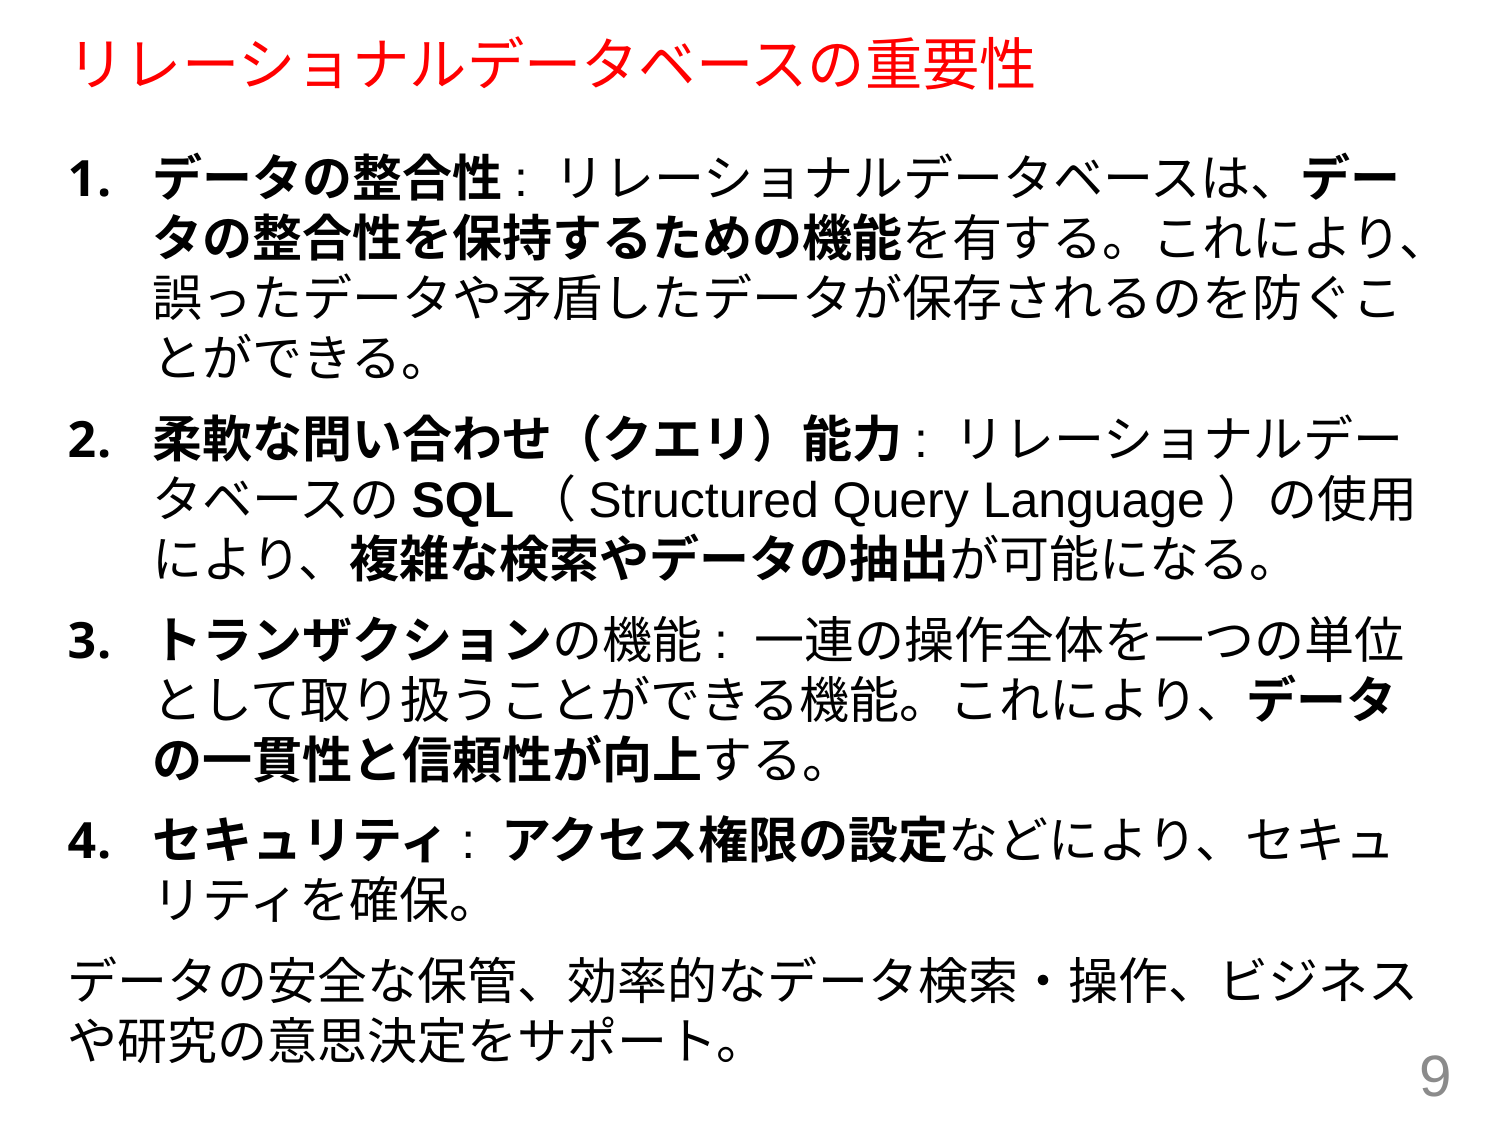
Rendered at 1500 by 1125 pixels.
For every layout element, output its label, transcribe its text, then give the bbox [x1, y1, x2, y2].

title リレーショナルデータベースの重要性 [52, 28, 1441, 106]
list データの整合性: リレーショナルデータベースは、データの整合性を保持するための機能を有する。これにより、誤ったデータや矛盾したデータが保存されるのを防ぐことができる。 柔軟な問い合わせ（クエリ）能力: リレーショナルデータベースのSQL（Structured Query Language）の使用により、複雑な検索やデータの抽出が可能になる。 トランザクションの機能: 一連の操作全体を一つの単位として取り扱うことができる機能。これにより、データの一貫性と信頼性が向上する。 セキュリティ: アクセス権限の設定などにより、セキュリティを確保。 データの安全な保管、効率的なデータ検索・操作、ビジネスや研究の意思決定をサポート。 [52, 138, 1441, 1014]
slide_number 9 [1129, 1042, 1467, 1103]
